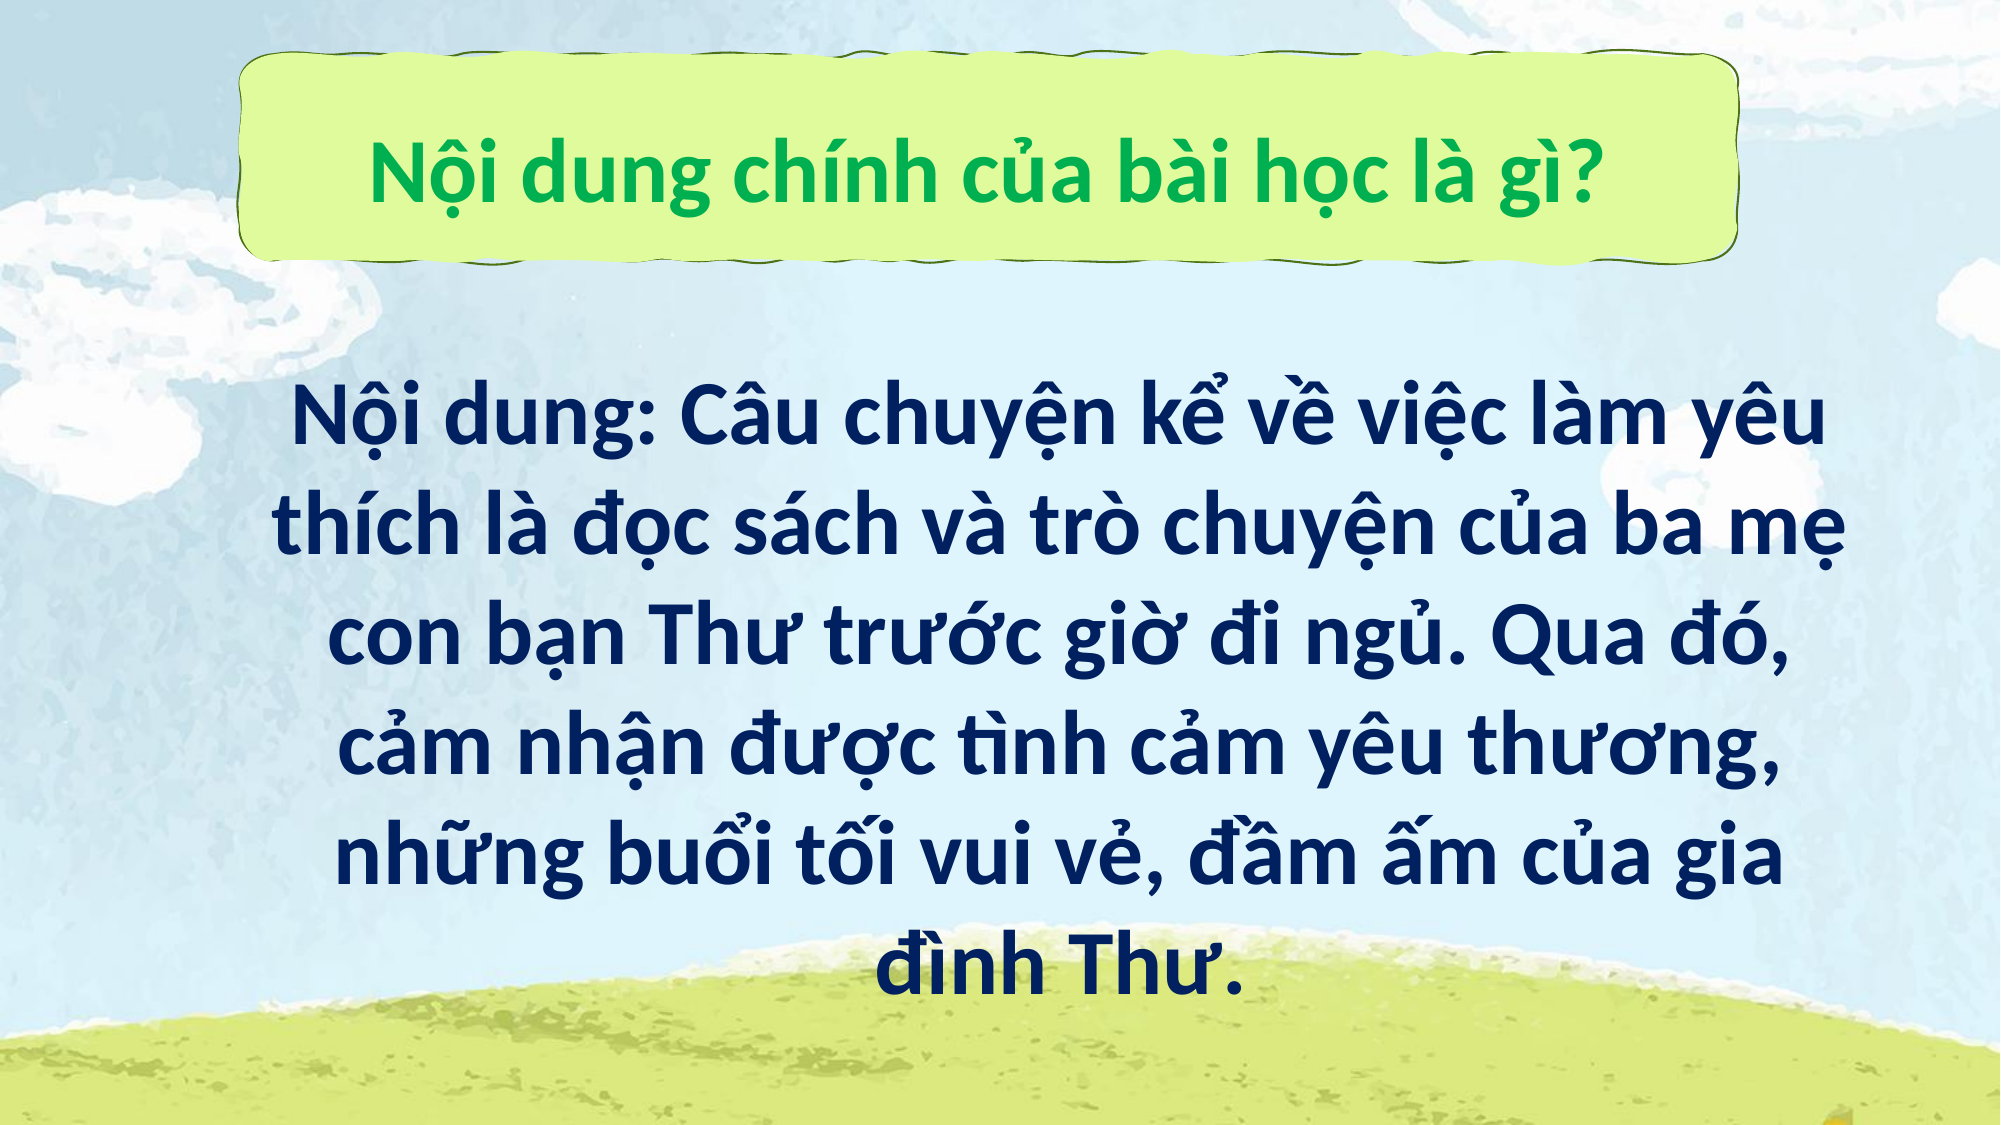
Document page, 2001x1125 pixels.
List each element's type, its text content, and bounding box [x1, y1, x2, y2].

picture [0, 0, 2001, 1125]
text_box Nội dung: Câu chuyện kể về việc làm yêu thích là đọc sách và trò chuyện của ba mẹ con bạn Thư trước giờ đi ngủ. Qua đó, cảm nhận được tình cảm yêu thương, những buổi tối vui vẻ, đầm ấm của gia đình Thư. [226, 345, 1895, 1021]
text_box [237, 178, 1738, 266]
text_box [239, 49, 1739, 121]
text_box Nội dung chính của bài học là gì? [240, 103, 1738, 228]
